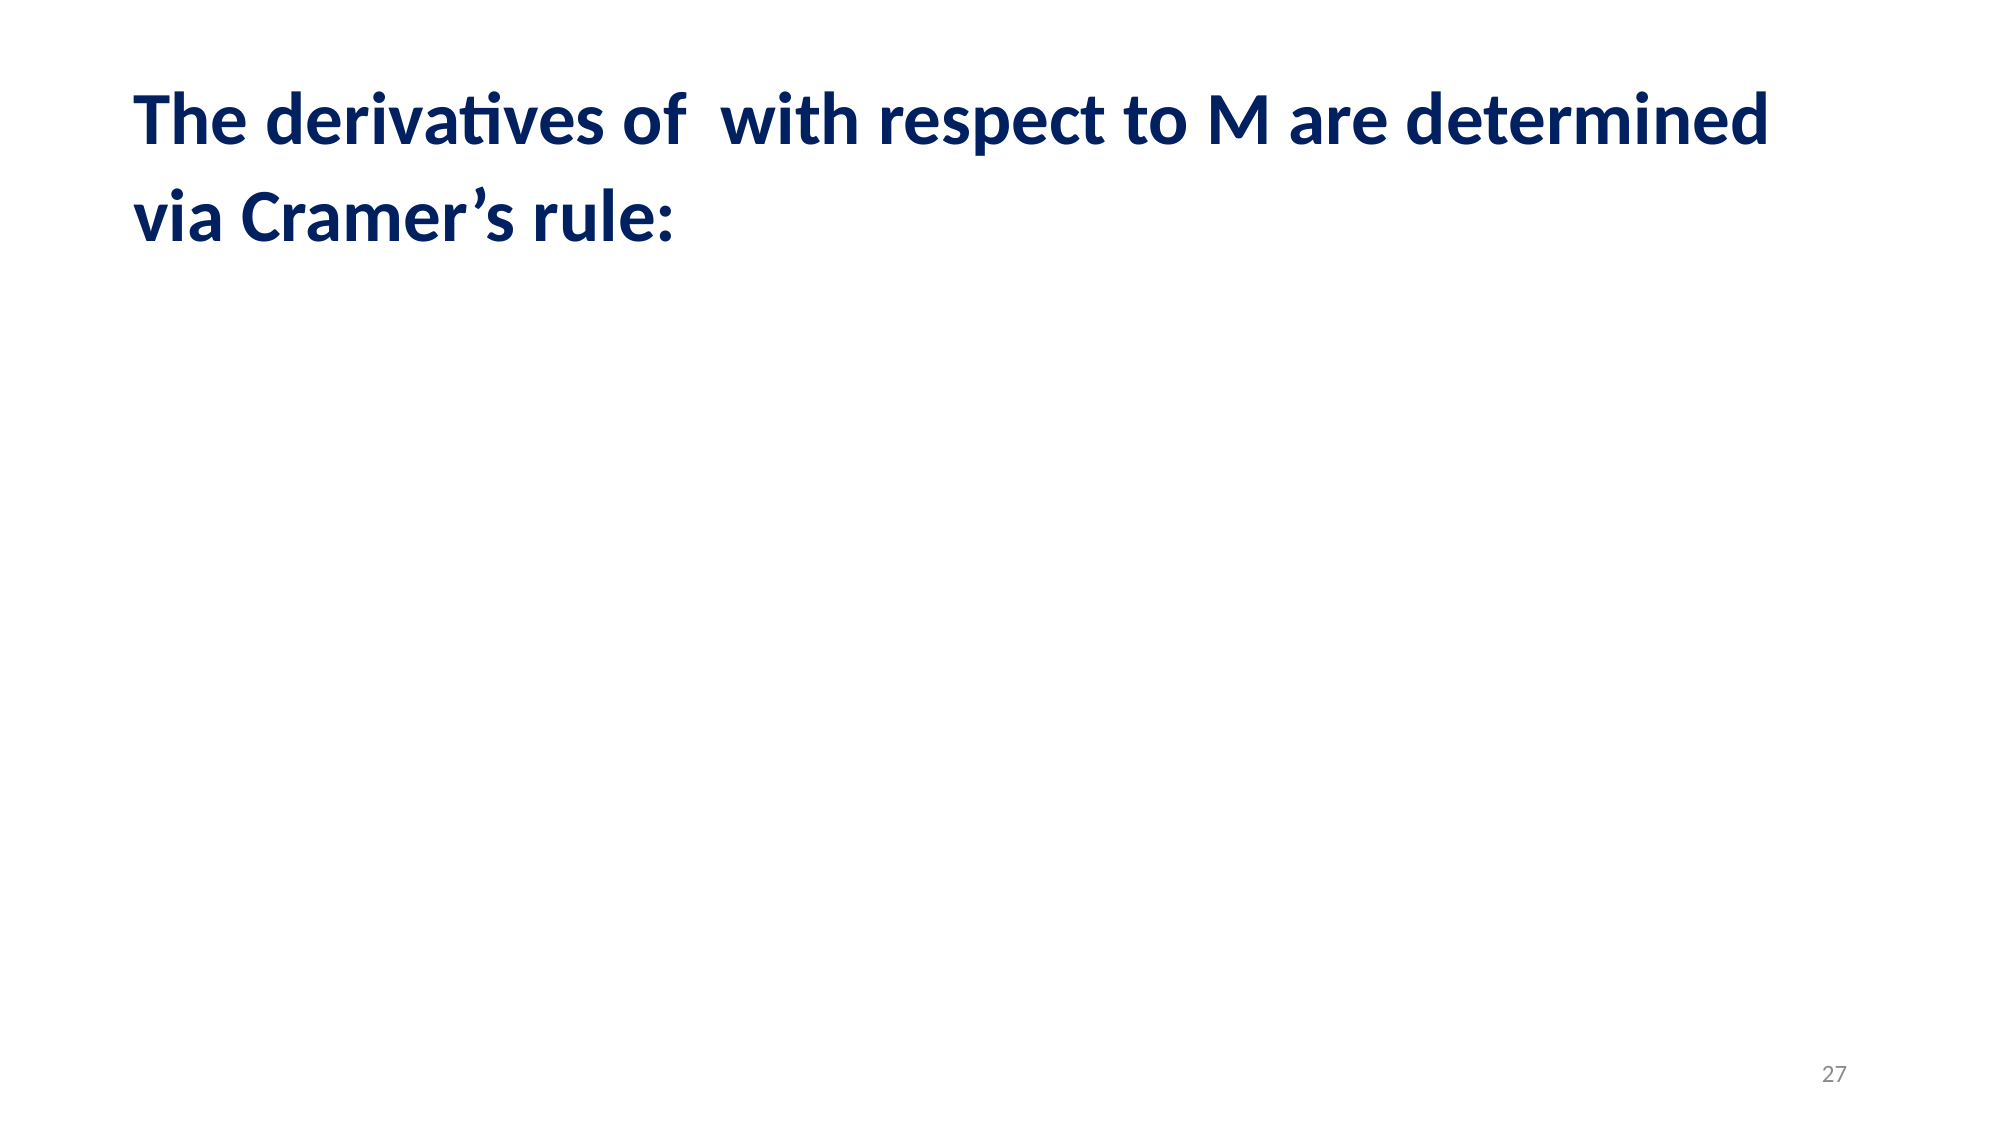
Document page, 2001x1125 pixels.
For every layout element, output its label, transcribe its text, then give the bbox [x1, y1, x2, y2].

slide_number 27 [1412, 1042, 1863, 1103]
